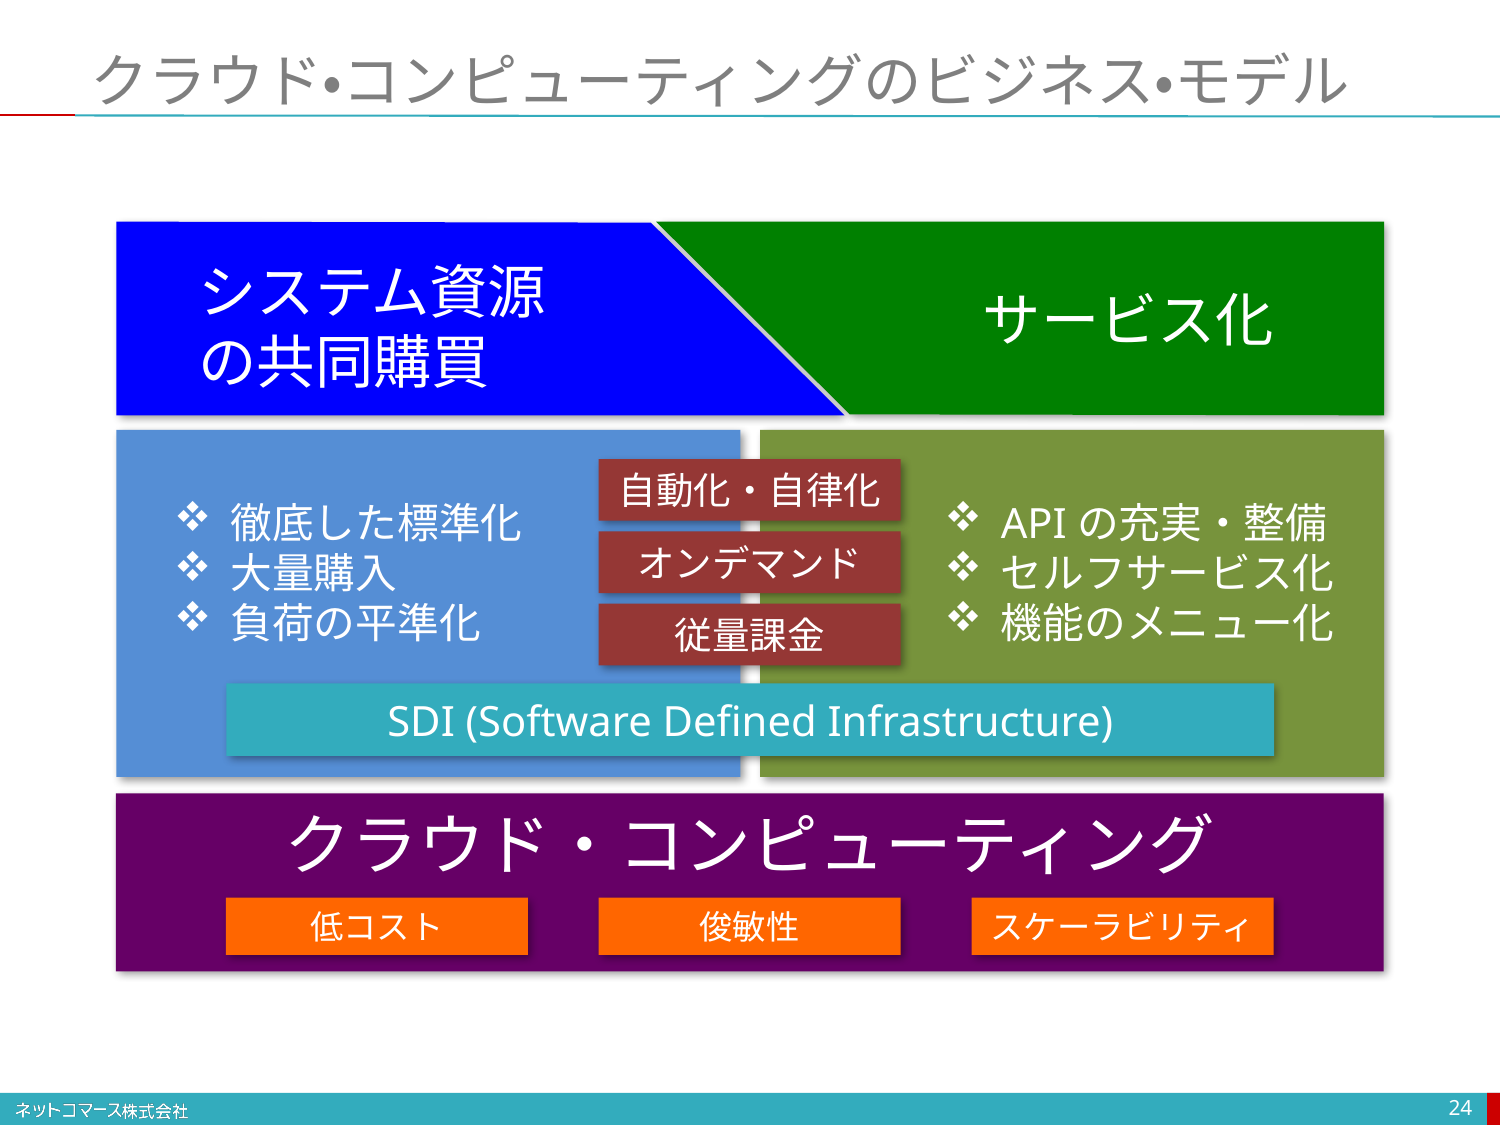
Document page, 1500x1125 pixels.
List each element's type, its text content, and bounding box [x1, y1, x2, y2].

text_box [116, 429, 741, 778]
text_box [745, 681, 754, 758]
slide_number 24 [1137, 1091, 1488, 1125]
title クラウド・コンピューティングのビジネス・モデル [75, 45, 1500, 114]
text_box 自動化・自律化 [745, 457, 754, 523]
text_box オンデマンド [745, 532, 754, 595]
text_box スケーラビリティ [969, 895, 1276, 957]
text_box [759, 429, 1385, 778]
text_box 従量課金 [745, 602, 754, 667]
text_box クラウド・コンピューティング [114, 791, 1386, 974]
picture [16, 1101, 188, 1120]
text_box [655, 221, 1385, 416]
text_box 俊敏性 [597, 895, 903, 957]
text_box 低コスト [224, 895, 530, 957]
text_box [116, 221, 654, 416]
